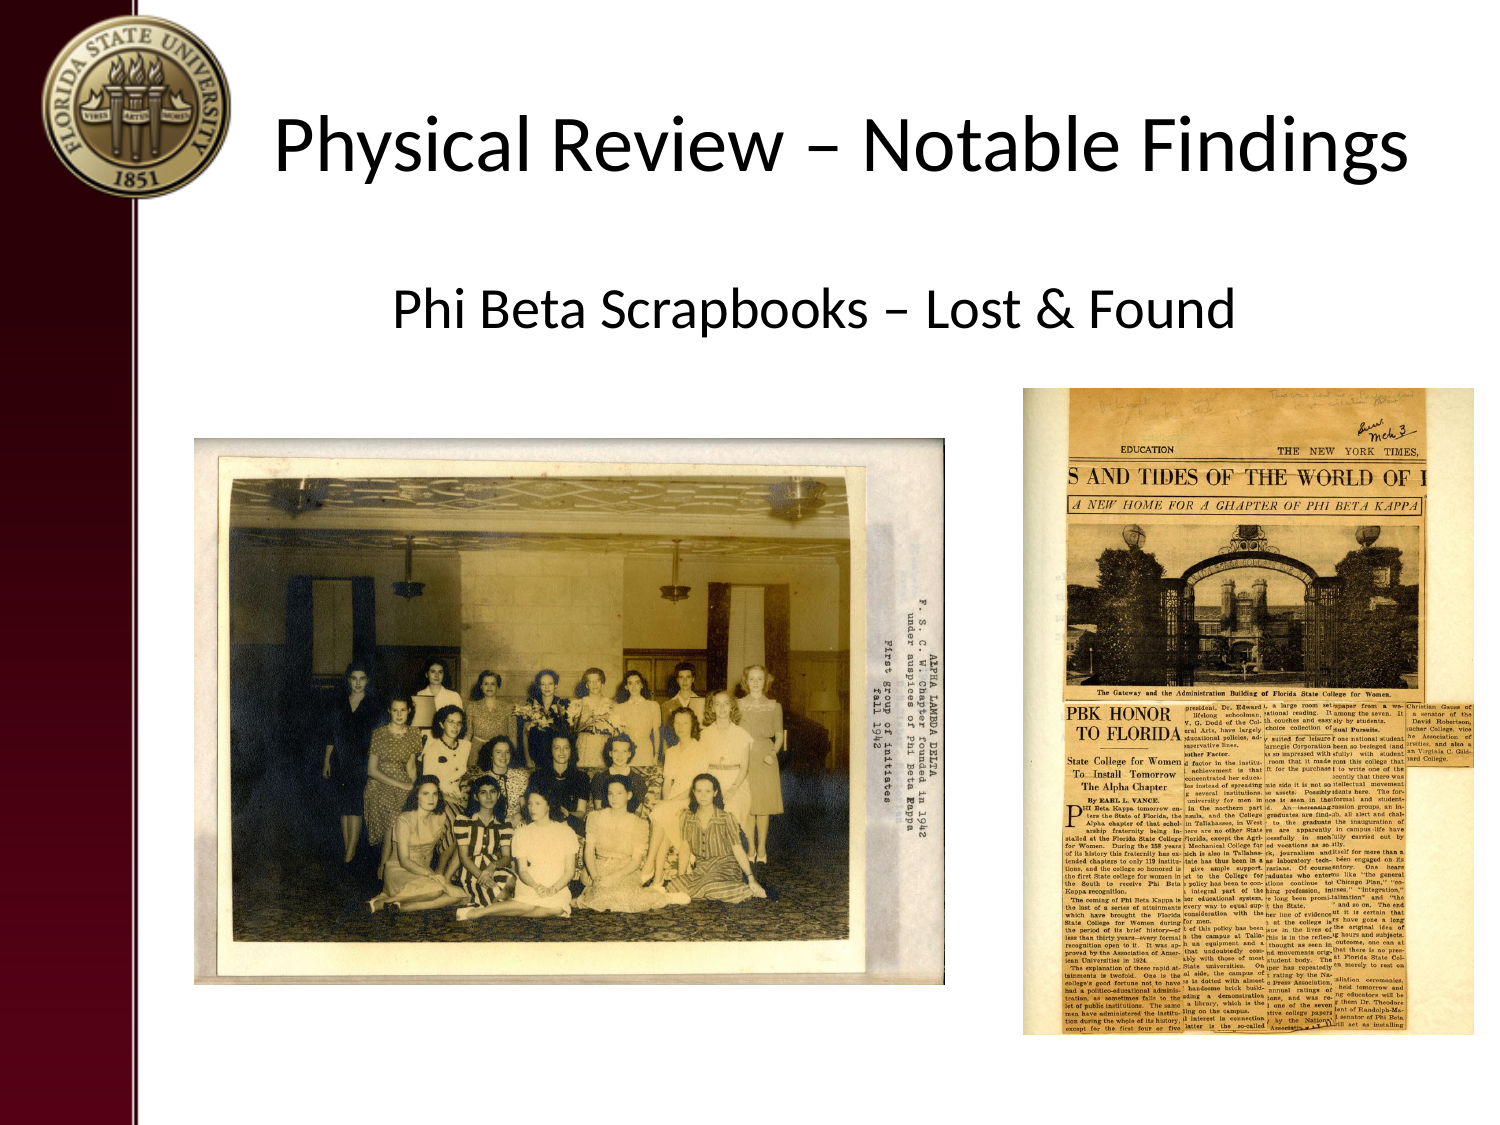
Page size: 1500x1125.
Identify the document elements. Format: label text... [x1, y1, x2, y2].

picture [0, 0, 1500, 1125]
title Physical Review – Notable Findings [150, 45, 1500, 233]
list Phi Beta Scrapbooks – Lost & Found [102, 262, 1453, 1005]
